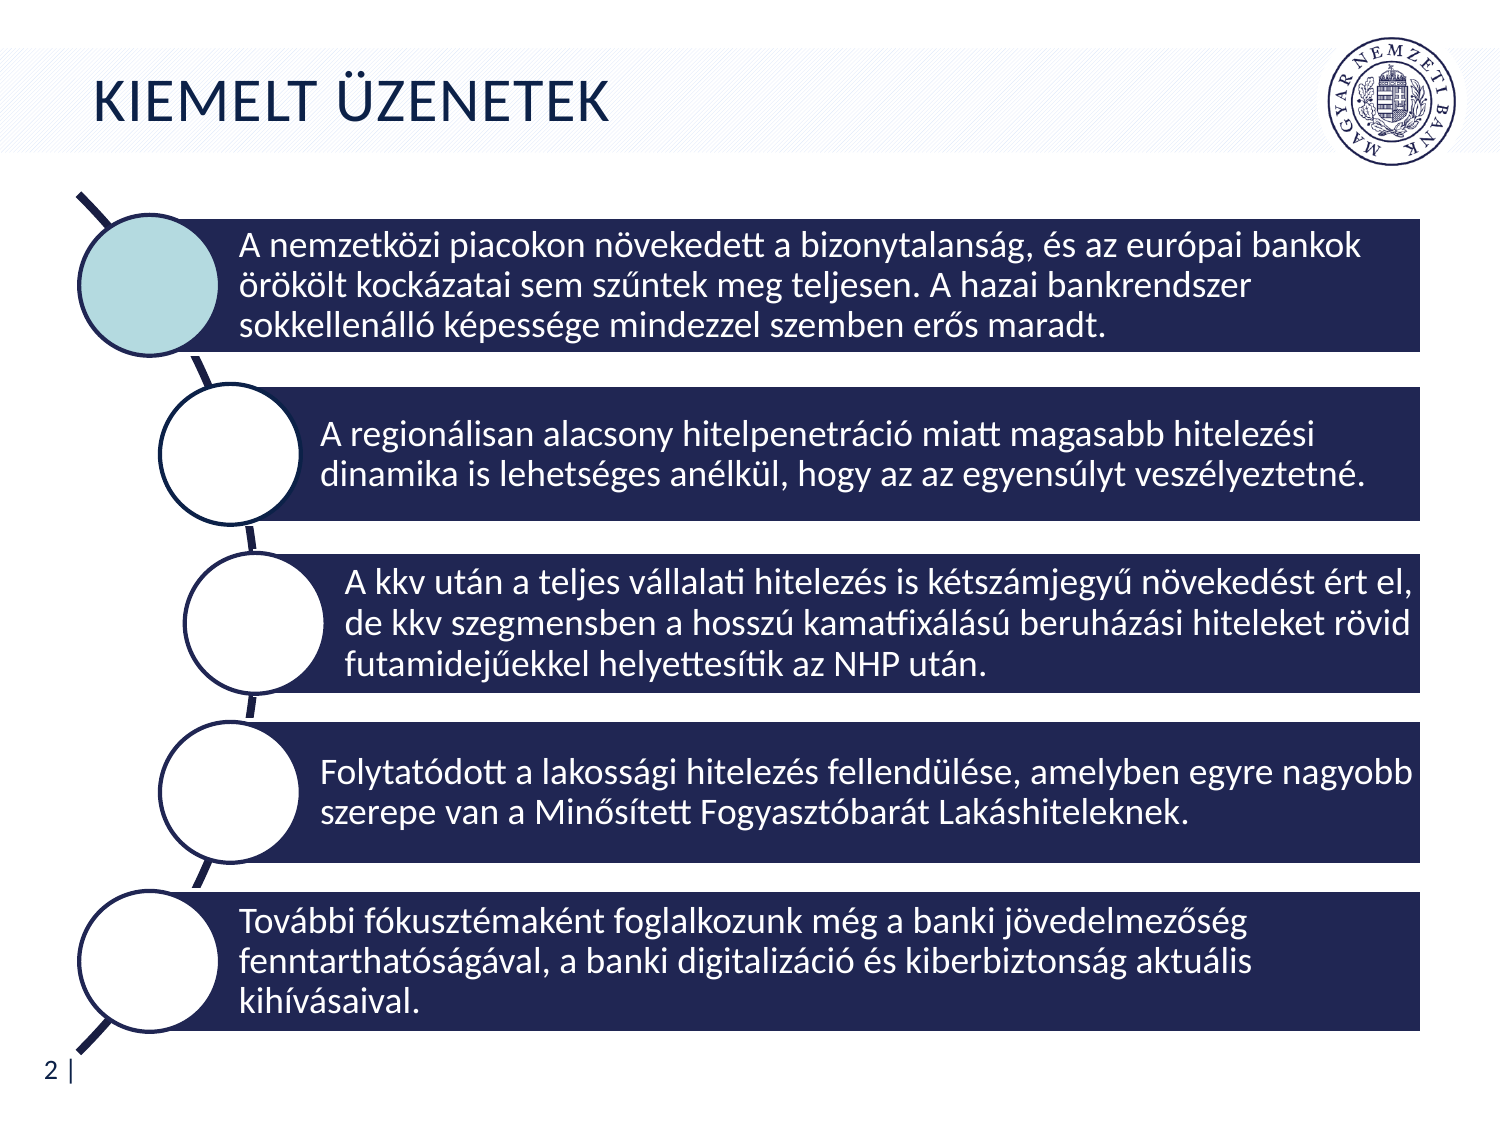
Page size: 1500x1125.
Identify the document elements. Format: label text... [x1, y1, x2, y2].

picture [1327, 36, 1457, 166]
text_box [64, 172, 1436, 1075]
title Kiemelt üzenetek [78, 50, 1327, 152]
